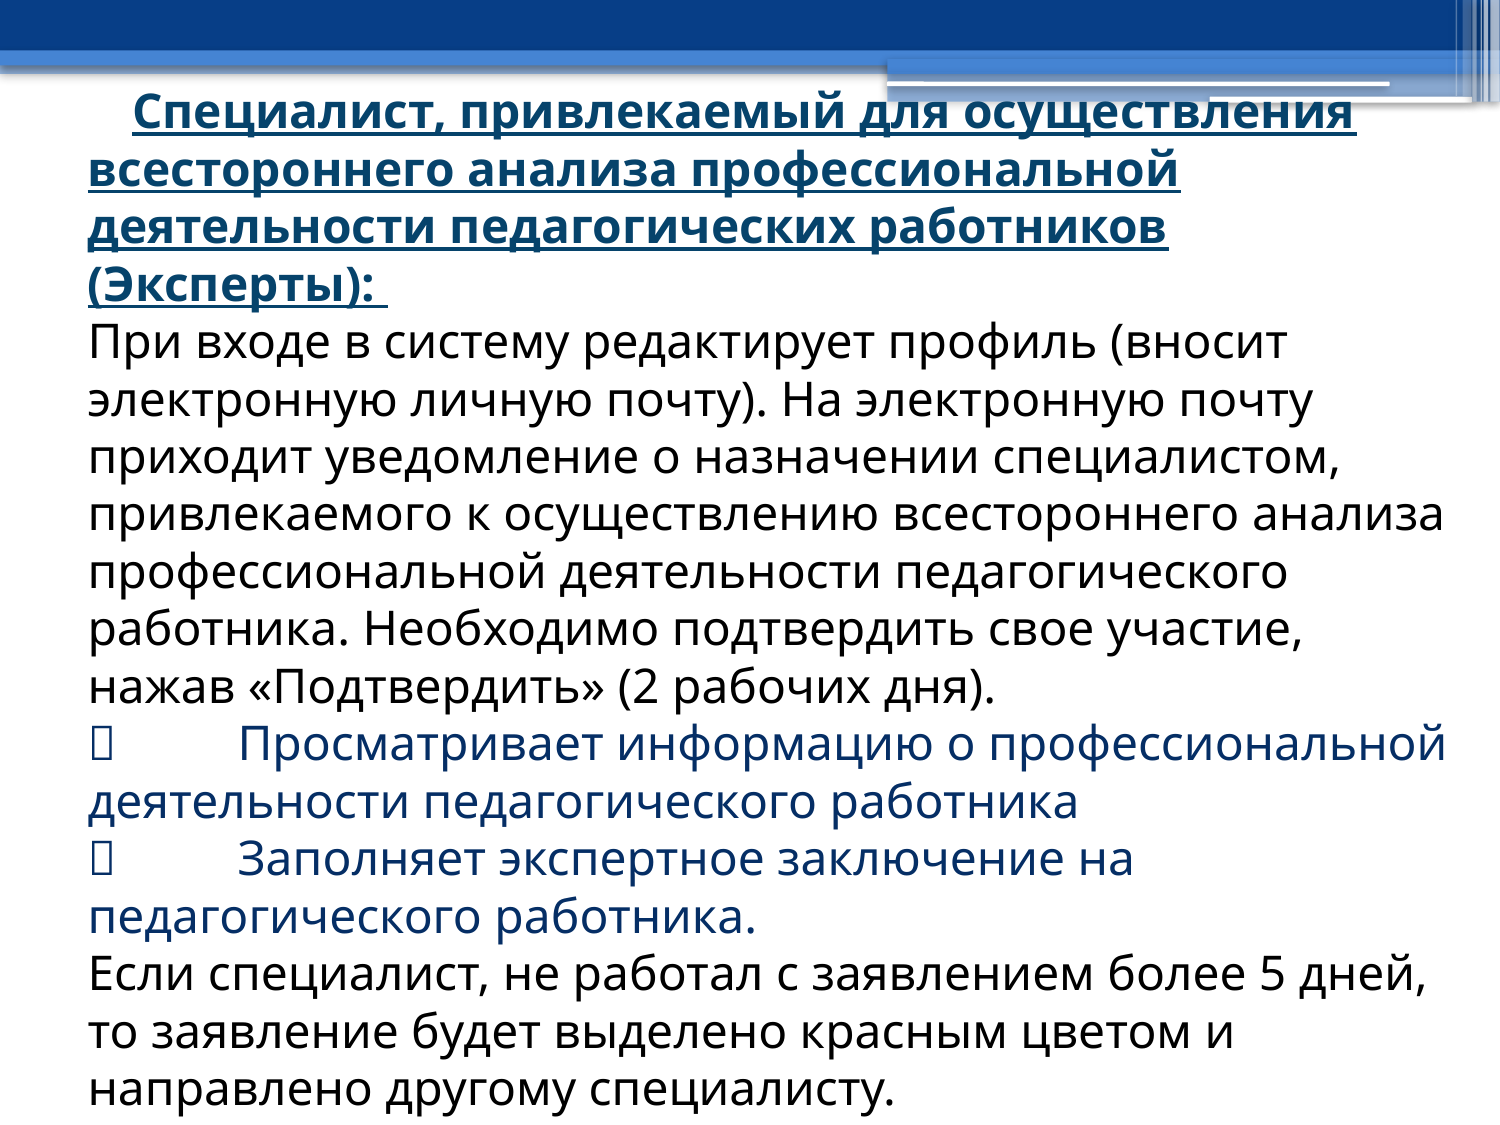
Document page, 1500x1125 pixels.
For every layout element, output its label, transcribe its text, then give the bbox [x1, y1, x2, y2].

title Специалист, привлекаемый для осуществления всестороннего анализа профессиональной деятельности педагогических работников (Эксперты): При входе в систему редактирует профиль (вносит электронную личную почту). На электронную почту приходит уведомление о назначении специалистом, привлекаемого к осуществлению всестороннего анализа профессиональной деятельности педагогического работника. Необходимо подтвердить свое участие, нажав «Подтвердить» (2 рабочих дня).  Просматривает информацию о профессиональной деятельности педагогического работника  Заполняет экспертное заключение на педагогического работника. Если специалист, не работал с заявлением более 5 дней, то заявление будет выделено красным цветом и направлено другому специалисту. [29, 113, 1471, 1083]
